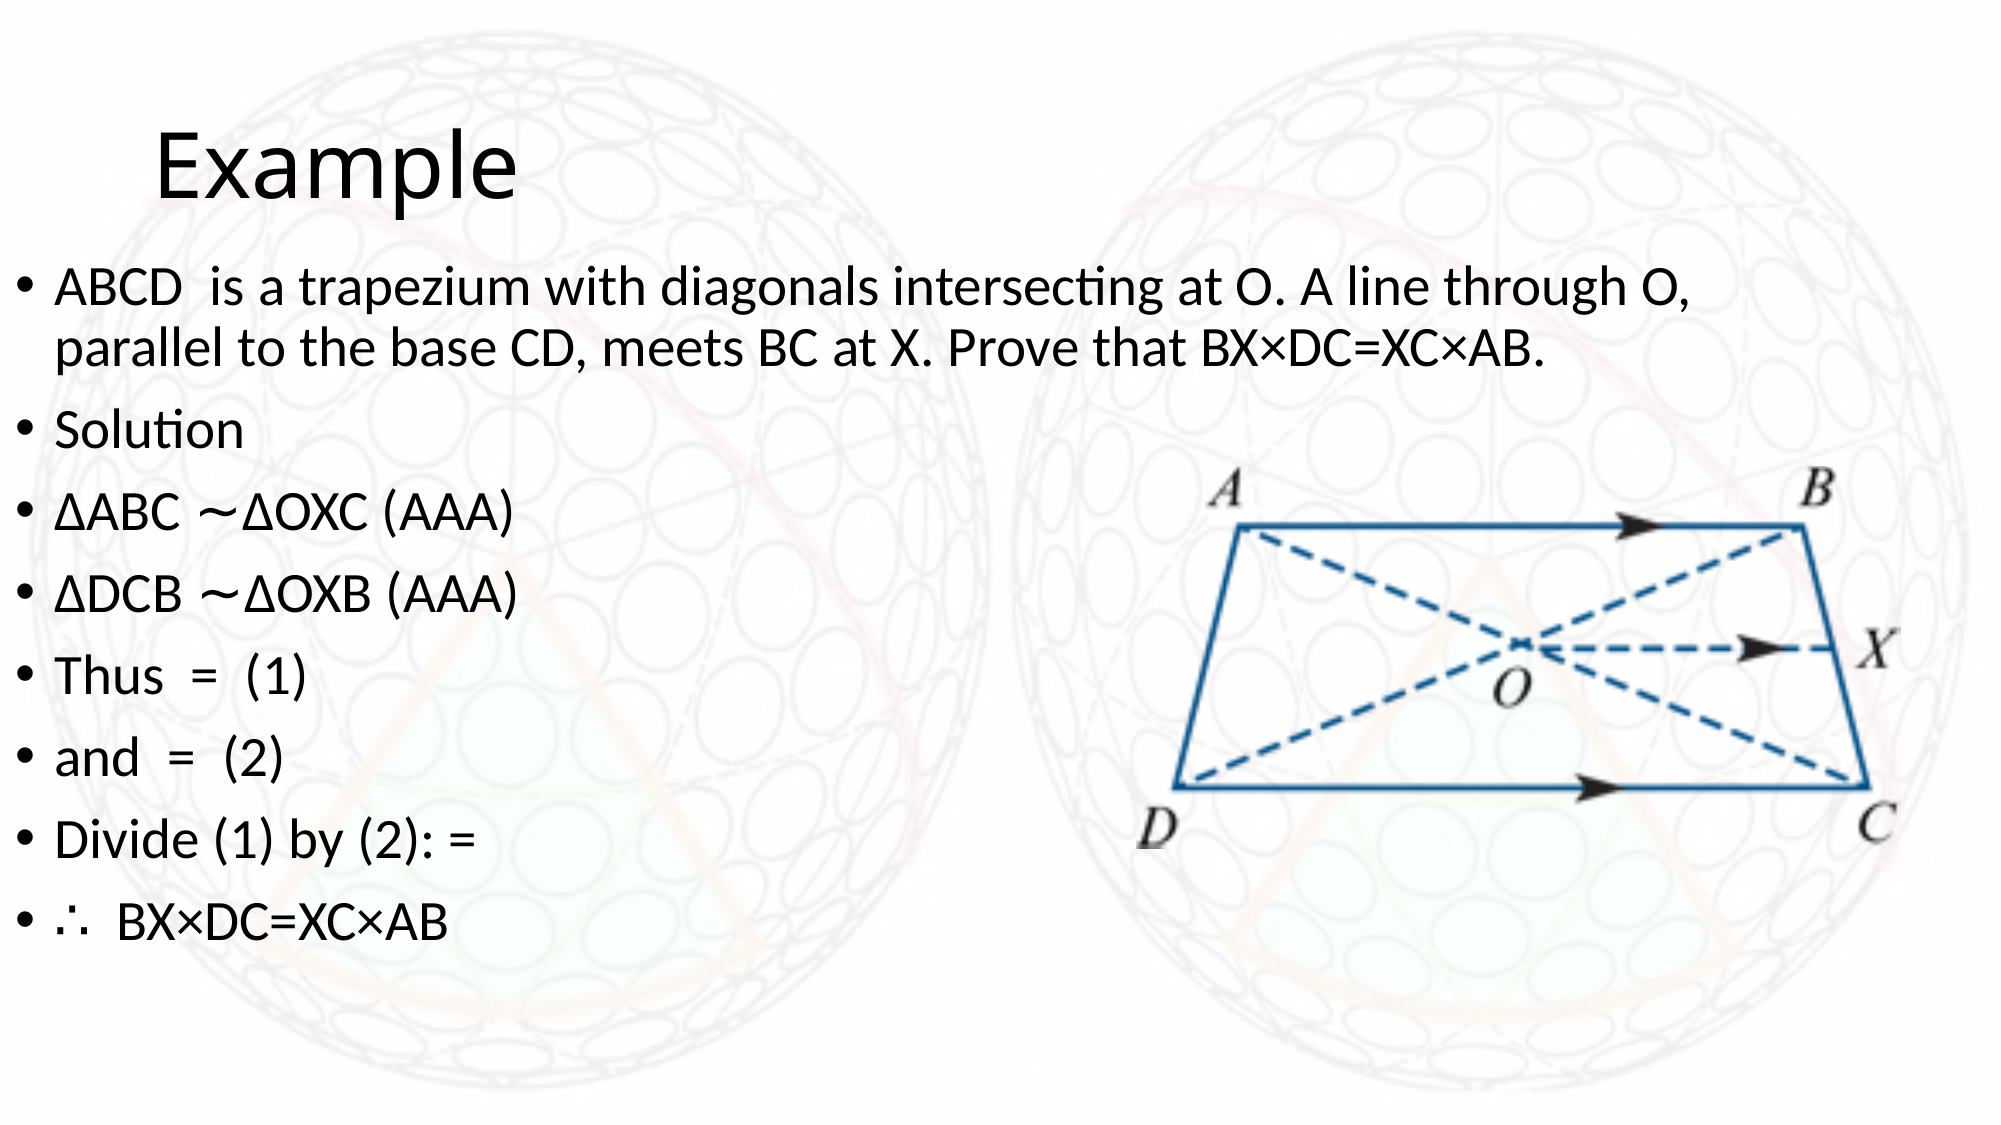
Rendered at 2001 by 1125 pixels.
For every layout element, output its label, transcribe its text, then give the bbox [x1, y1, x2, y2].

picture [1136, 466, 1902, 849]
title Example [137, 59, 1863, 278]
